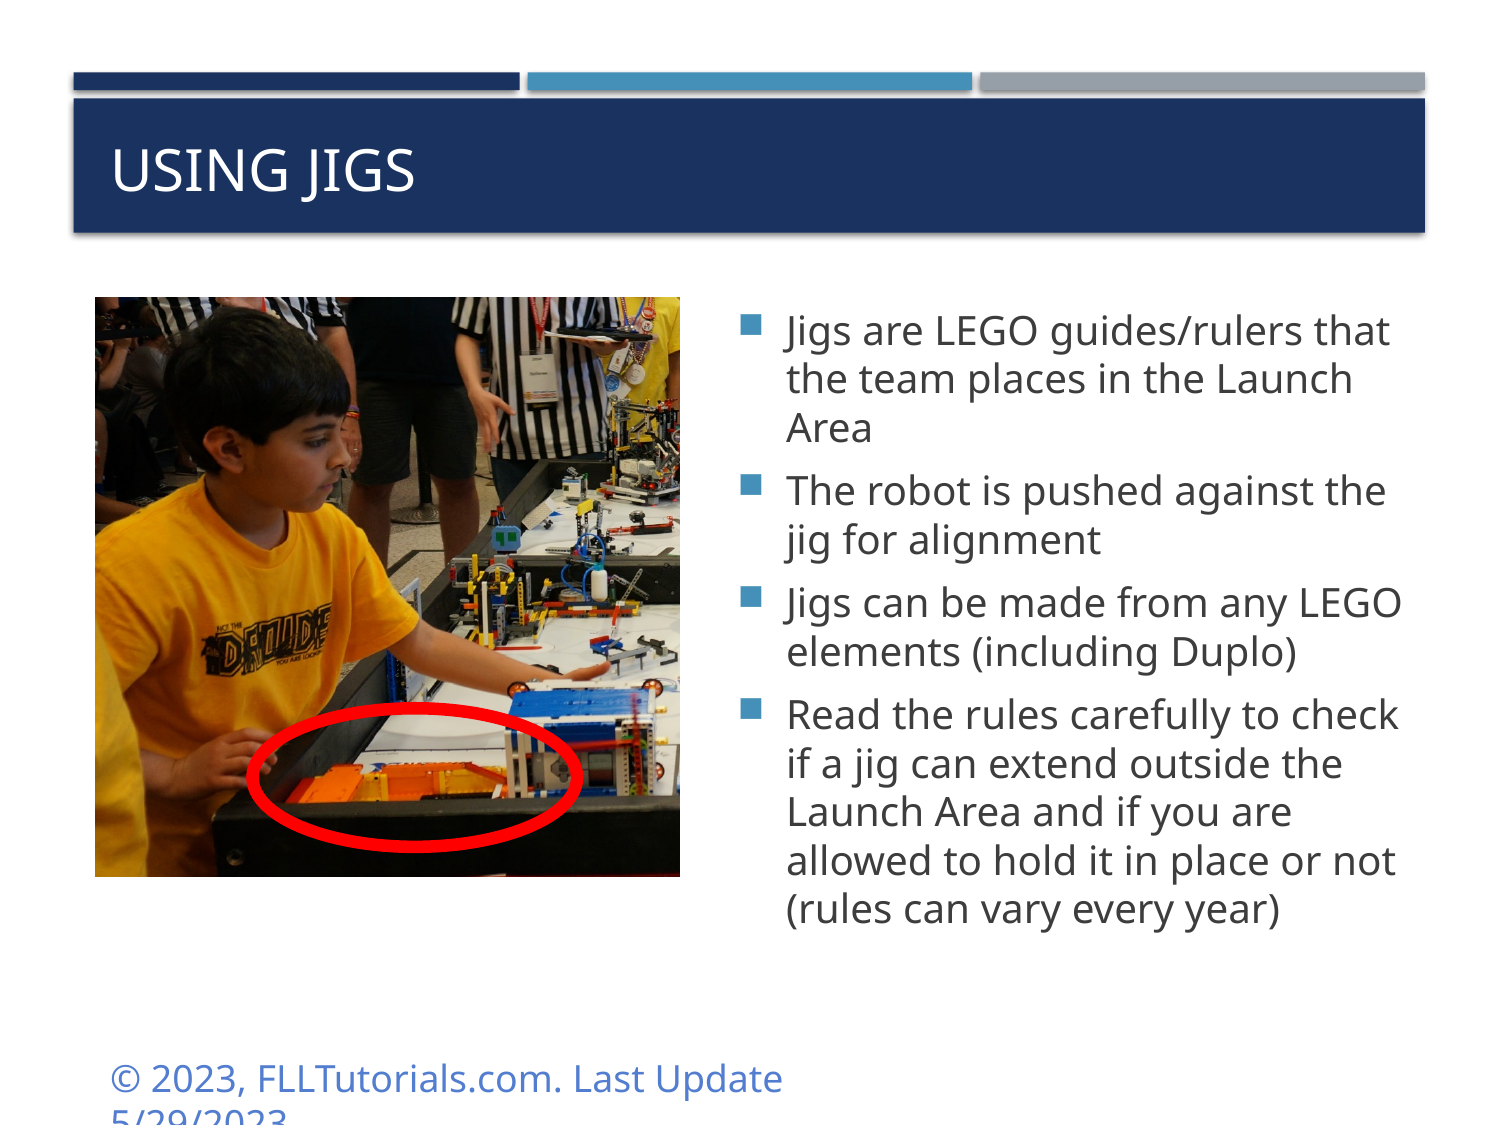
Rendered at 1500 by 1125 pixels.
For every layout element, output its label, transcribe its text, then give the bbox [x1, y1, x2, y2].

footer © 2023, FLLTutorials.com. Last Update 5/29/2023 [95, 1047, 895, 1108]
picture [94, 296, 681, 877]
title USING JIGS [95, 112, 1406, 211]
list Jigs are LEGO guides/rulers that the team places in the Launch Area The robot is pushed against the jig for alignment Jigs can be made from any LEGO elements (including Duplo) Read the rules carefully to check if a jig can extend outside the Launch Area and if you are allowed to hold it in place or not (rules can vary every year) [721, 297, 1425, 962]
